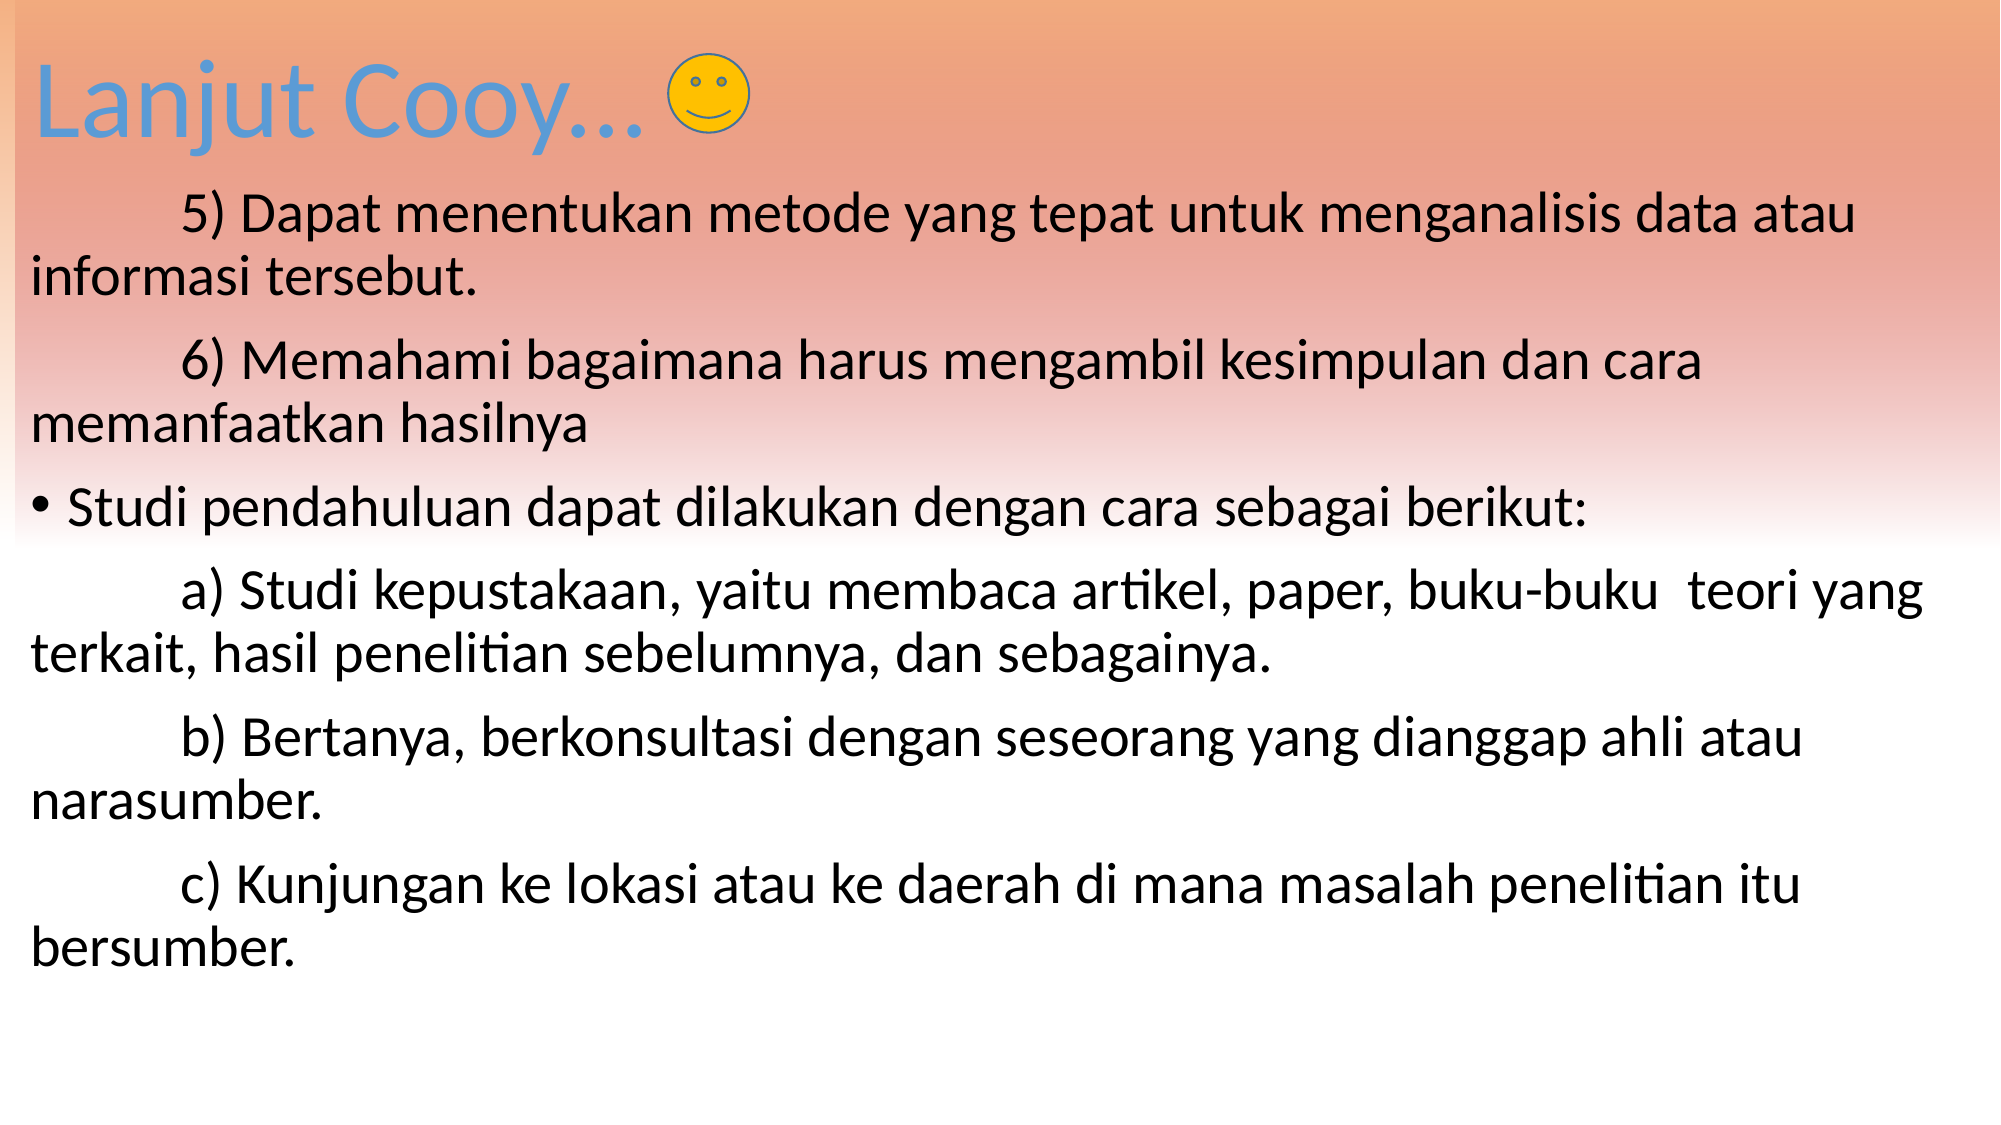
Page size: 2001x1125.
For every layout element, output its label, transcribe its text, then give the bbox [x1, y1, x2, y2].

list 5) Dapat menentukan metode yang tepat untuk menganalisis data atau informasi tersebut. 6) Memahami bagaimana harus mengambil kesimpulan dan cara memanfaatkan hasilnya Studi pendahuluan dapat dilakukan dengan cara sebagai berikut: a) Studi kepustakaan, yaitu membaca artikel, paper, buku-buku teori yang terkait, hasil penelitian sebelumnya, dan sebagainya. b) Bertanya, berkonsultasi dengan seseorang yang dianggap ahli atau narasumber. c) Kunjungan ke lokasi atau ke daerah di mana masalah penelitian itu bersumber. [15, 0, 2000, 1125]
text_box [667, 53, 751, 134]
text_box Lanjut Cooy... [18, 17, 666, 168]
